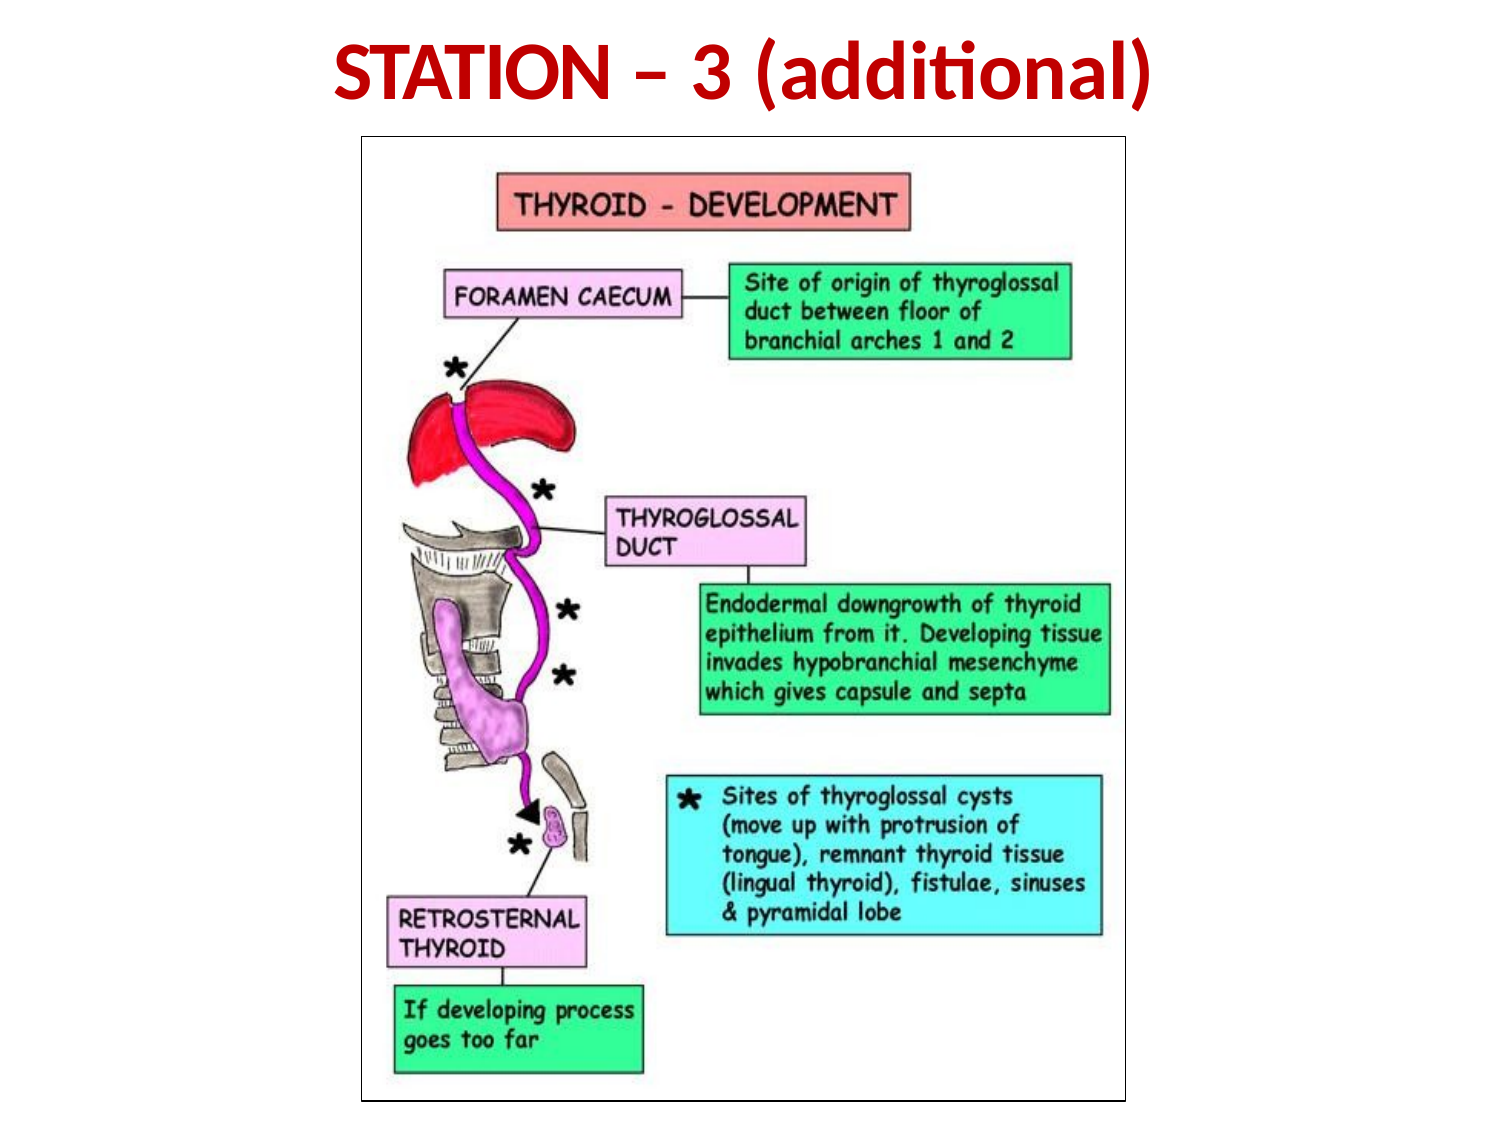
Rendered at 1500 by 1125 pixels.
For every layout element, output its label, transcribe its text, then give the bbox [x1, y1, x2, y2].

text_box [361, 136, 1126, 1101]
title STATION – 3 (additional) [0, 0, 1325, 161]
